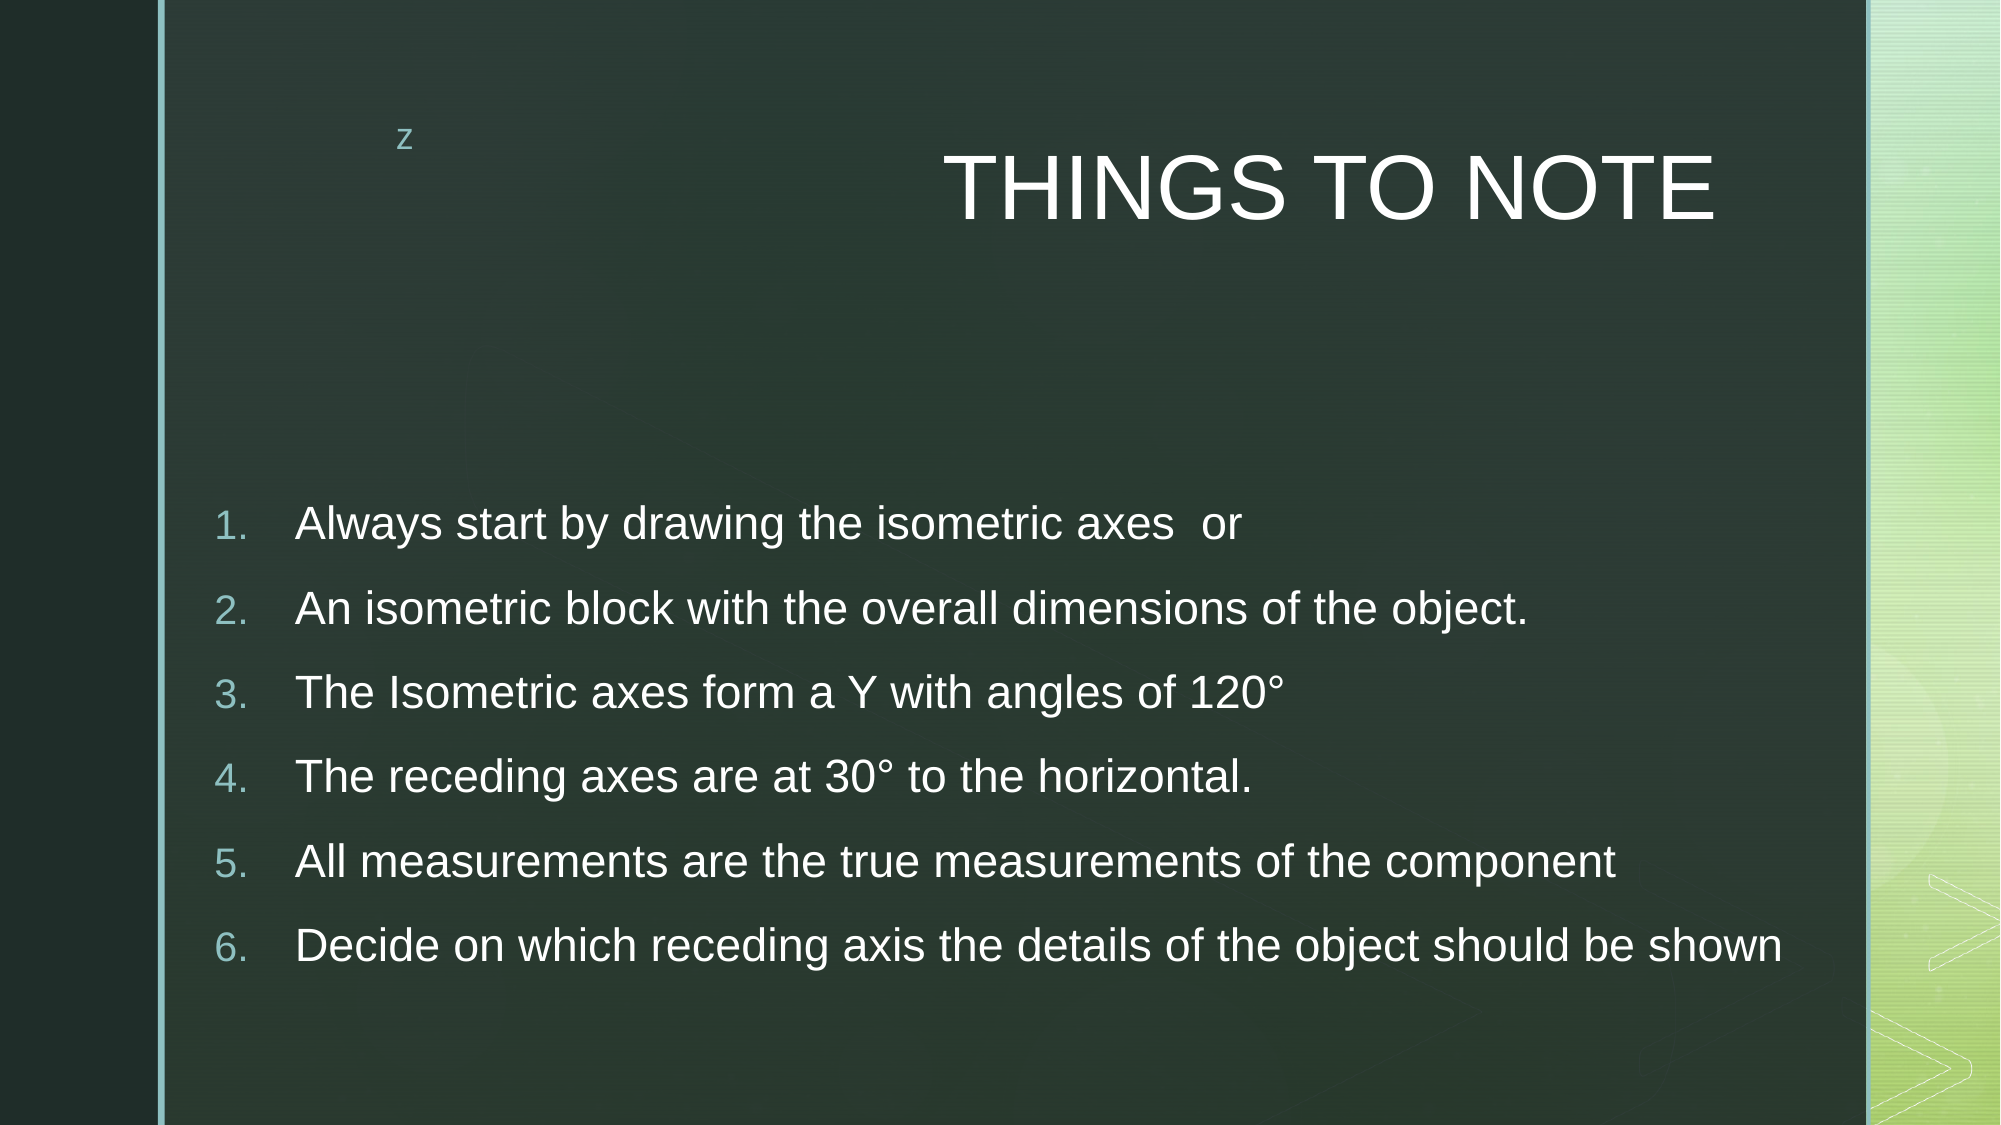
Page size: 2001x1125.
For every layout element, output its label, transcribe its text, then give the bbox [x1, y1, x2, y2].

title THINGS TO NOTE [428, 132, 1734, 310]
picture [1871, 0, 2001, 1125]
list Always start by drawing the isometric axes or An isometric block with the overall dimensions of the object. The Isometric axes form a Y with angles of 120° The receding axes are at 30° to the horizontal. All measurements are the true measurements of the component Decide on which receding axis the details of the object should be shown [199, 336, 1809, 1046]
